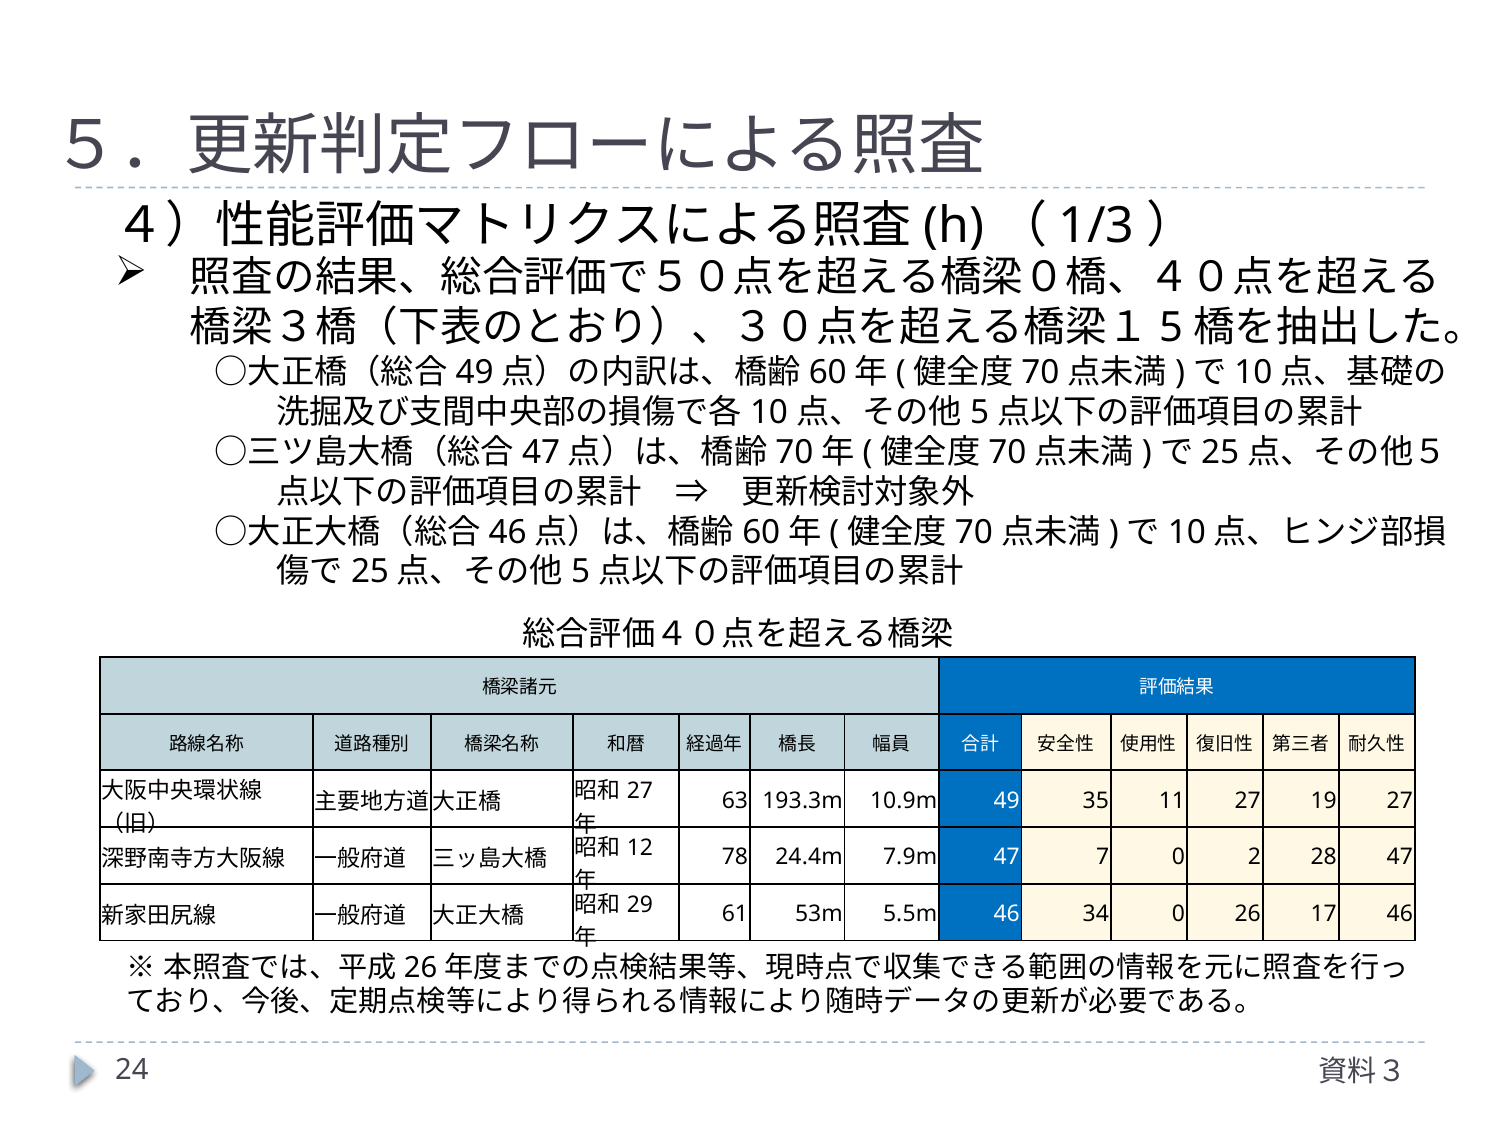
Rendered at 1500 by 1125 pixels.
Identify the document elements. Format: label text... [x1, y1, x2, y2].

table_cell 0 [1112, 828, 1186, 883]
table_cell 新家田尻線 [101, 885, 312, 940]
table_cell 昭和27年 [574, 771, 678, 826]
table_cell 46 [1340, 885, 1414, 940]
text_box 総合評価４０点を超える橋梁 [147, 605, 1329, 660]
table_cell 27 [1188, 771, 1262, 826]
table_cell 幅員 [845, 715, 938, 769]
table_cell 10.9m [845, 771, 938, 826]
table_cell 第三者 [1264, 715, 1338, 769]
table_cell 63 [680, 771, 749, 826]
table_header 評価結果 [940, 658, 1414, 713]
table_cell 17 [1264, 885, 1338, 940]
table_cell 2 [1188, 828, 1262, 883]
table_cell 27 [1340, 771, 1414, 826]
table_cell 78 [680, 828, 749, 883]
table_cell 193.3m [751, 771, 844, 826]
table_cell 26 [1188, 885, 1262, 940]
table_cell 47 [1340, 828, 1414, 883]
table_cell 47 [940, 828, 1021, 883]
table_cell 61 [680, 885, 749, 940]
table_cell 5.5m [845, 885, 938, 940]
table_cell 大阪中央環状線（旧） [101, 771, 312, 826]
table_cell 53m [751, 885, 844, 940]
title ５．更新判定フローによる照査 [37, 39, 1468, 189]
table_cell 耐久性 [1340, 715, 1414, 769]
table_cell 7.9m [845, 828, 938, 883]
table_cell 主要地方道 [314, 771, 430, 826]
table_cell 35 [1022, 771, 1110, 826]
table_cell 昭和12年 [574, 828, 678, 883]
table_cell 大正大橋 [432, 885, 572, 940]
slide_number 24 [100, 1042, 426, 1103]
footer 資料３ [846, 1044, 1421, 1105]
table_cell 一般府道 [314, 828, 430, 883]
table_cell 道路種別 [314, 715, 430, 769]
table_cell 和暦 [574, 715, 678, 769]
table_cell 使用性 [1112, 715, 1186, 769]
table_cell 三ッ島大橋 [432, 828, 572, 883]
table_cell 7 [1022, 828, 1110, 883]
table_cell 復旧性 [1188, 715, 1262, 769]
table_cell 一般府道 [314, 885, 430, 940]
table_header 橋梁諸元 [101, 658, 938, 713]
text_box ４）性能評価マトリクスによる照査(h)（1/3） [100, 184, 1329, 242]
table_cell 49 [940, 771, 1021, 826]
table_cell 0 [1112, 885, 1186, 940]
table_cell 路線名称 [101, 715, 312, 769]
table_cell 合計 [940, 715, 1021, 769]
table_cell 19 [1264, 771, 1338, 826]
table_cell 34 [1022, 885, 1110, 940]
table_cell 橋長 [751, 715, 844, 769]
table_cell 46 [940, 885, 1021, 940]
table_cell 橋梁名称 [432, 715, 572, 769]
table_cell 24.4m [751, 828, 844, 883]
text_box ※本照査では、平成26年度までの点検結果等、現時点で収集できる範囲の情報を元に照査を行っており、今後、定期点検等により得られる情報により随時データの更新が必要である。 [112, 940, 1424, 1026]
table_cell 経過年 [680, 715, 749, 769]
table_cell 28 [1264, 828, 1338, 883]
table_cell 深野南寺方大阪線 [101, 828, 312, 883]
table_cell 11 [1112, 771, 1186, 826]
table_cell 大正橋 [432, 771, 572, 826]
table_cell 昭和29年 [574, 885, 678, 940]
text_box 照査の結果、総合評価で５０点を超える橋梁０橋、４０点を超える橋梁３橋（下表のとおり）、３０点を超える橋梁１5橋を抽出した。 ○大正橋（総合49点）の内訳は、橋齢60年(健全度70点未満)で10点、基礎の洗掘及び支間中央部の損傷で各10点、その他5点以下の評価項目の累計 ○三ツ島大橋（総合47点）は、橋齢70年(健全度70点未満)で25点、その他５点以下の評価項目の累計 ⇒ 更新検討対象外 ○大正大橋（総合46点）は、橋齢60年(健全度70点未満)で10点、ヒンジ部損傷で25点、その他5点以下の評価項目の累計 [100, 242, 1471, 597]
table_cell 安全性 [1022, 715, 1110, 769]
